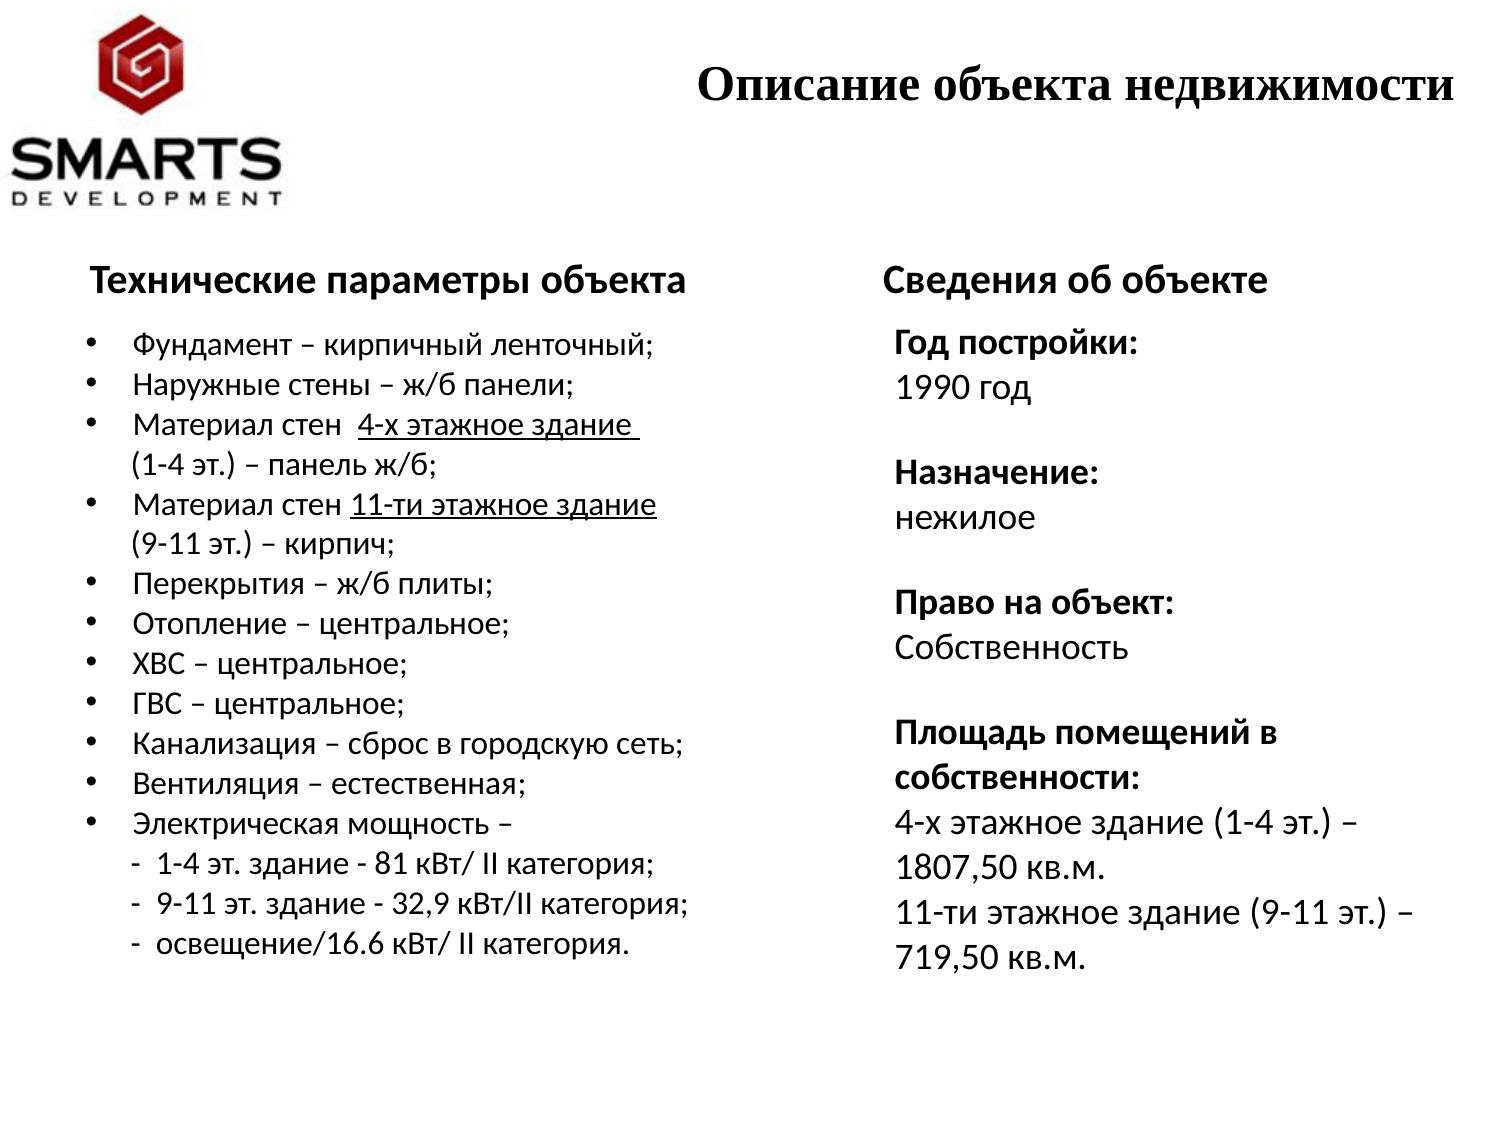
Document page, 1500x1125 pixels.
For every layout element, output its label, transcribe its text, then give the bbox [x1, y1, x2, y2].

picture [0, 6, 297, 212]
text_box Фундамент – кирпичный ленточный; Наружные стены – ж/б панели; Материал стен 4-х этажное здание (1-4 эт.) – панель ж/б; Материал стен 11-ти этажное здание (9-11 эт.) – кирпич; Перекрытия – ж/б плиты; Отопление – центральное; ХВС – центральное; ГВС – центральное; Канализация – сброс в городскую сеть; Вентиляция – естественная; Электрическая мощность – - 1-4 эт. здание - 81 кВт/ II категория; - 9-11 эт. здание - 32,9 кВт/II категория; - освещение/16.6 кВт/ II категория. [70, 314, 729, 1088]
text_box Описание объекта недвижимости [655, 0, 1497, 161]
text_box Технические параметры объекта [72, 244, 705, 309]
text_box Сведения об объекте [759, 244, 1393, 354]
text_box Год постройки: 1990 год Назначение: нежилое Право на объект: Собственность Площадь помещений в собственности: 4-х этажное здание (1-4 эт.) – 1807,50 кв.м. 11-ти этажное здание (9-11 эт.) – 719,50 кв.м. [879, 309, 1447, 1030]
